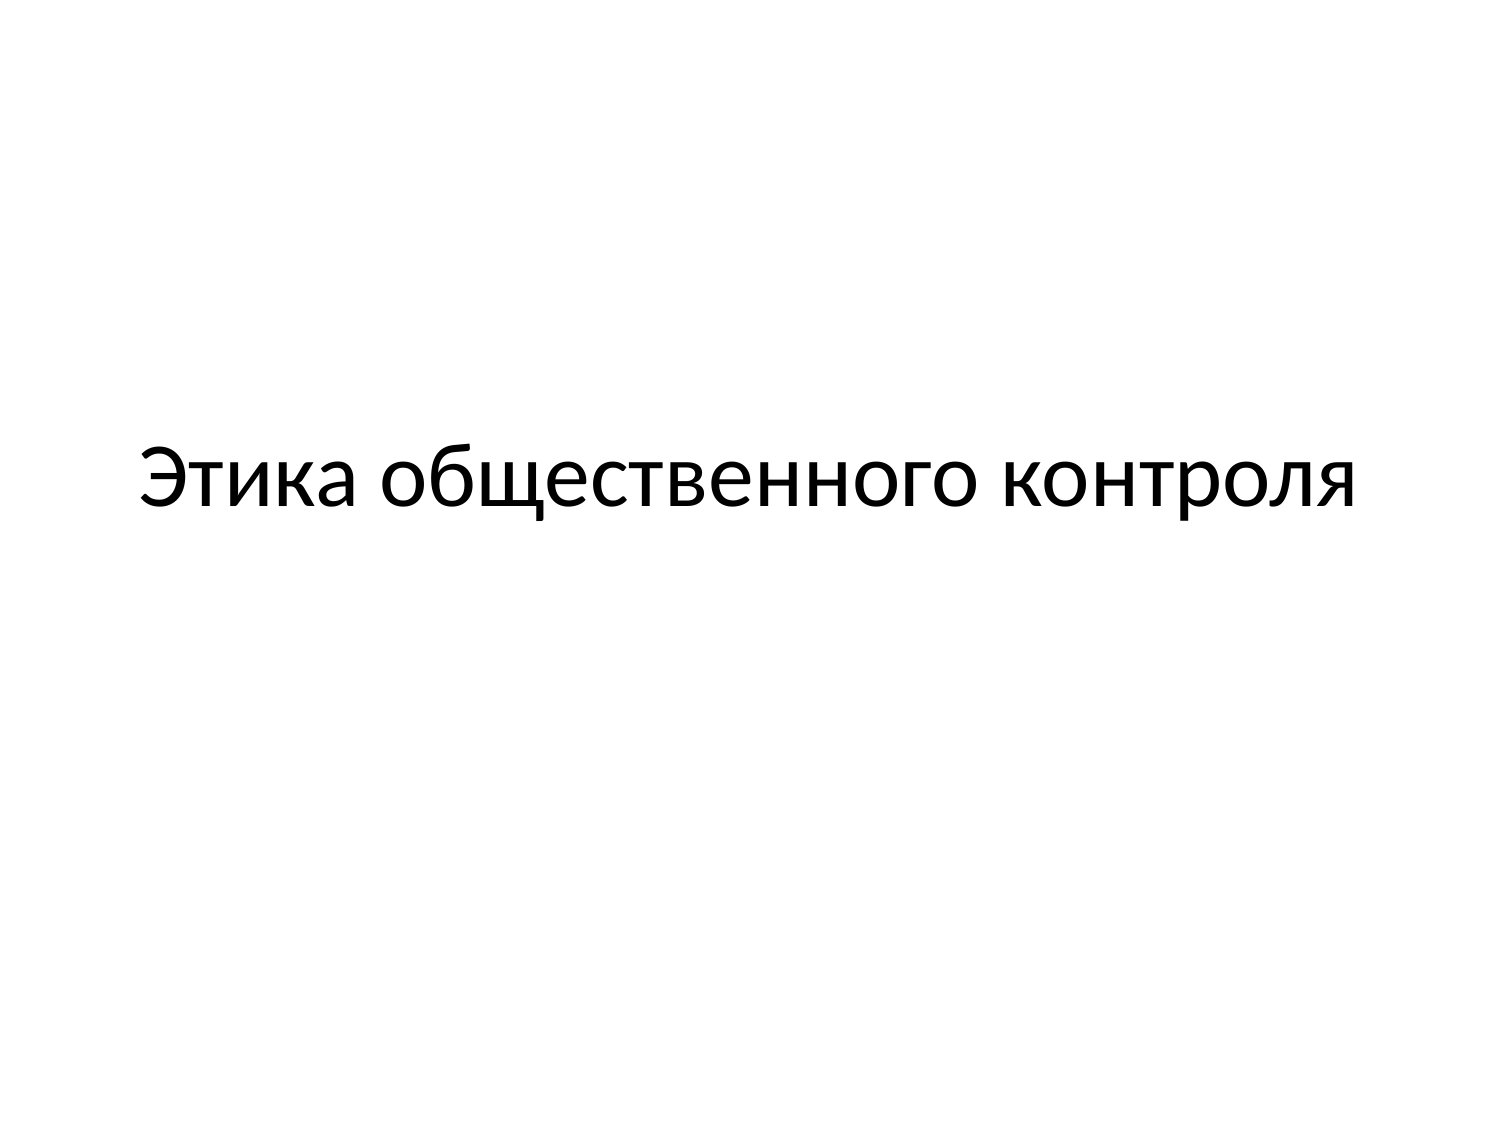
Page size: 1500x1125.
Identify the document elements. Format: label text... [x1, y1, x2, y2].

title Этика общественного контроля [112, 349, 1388, 591]
